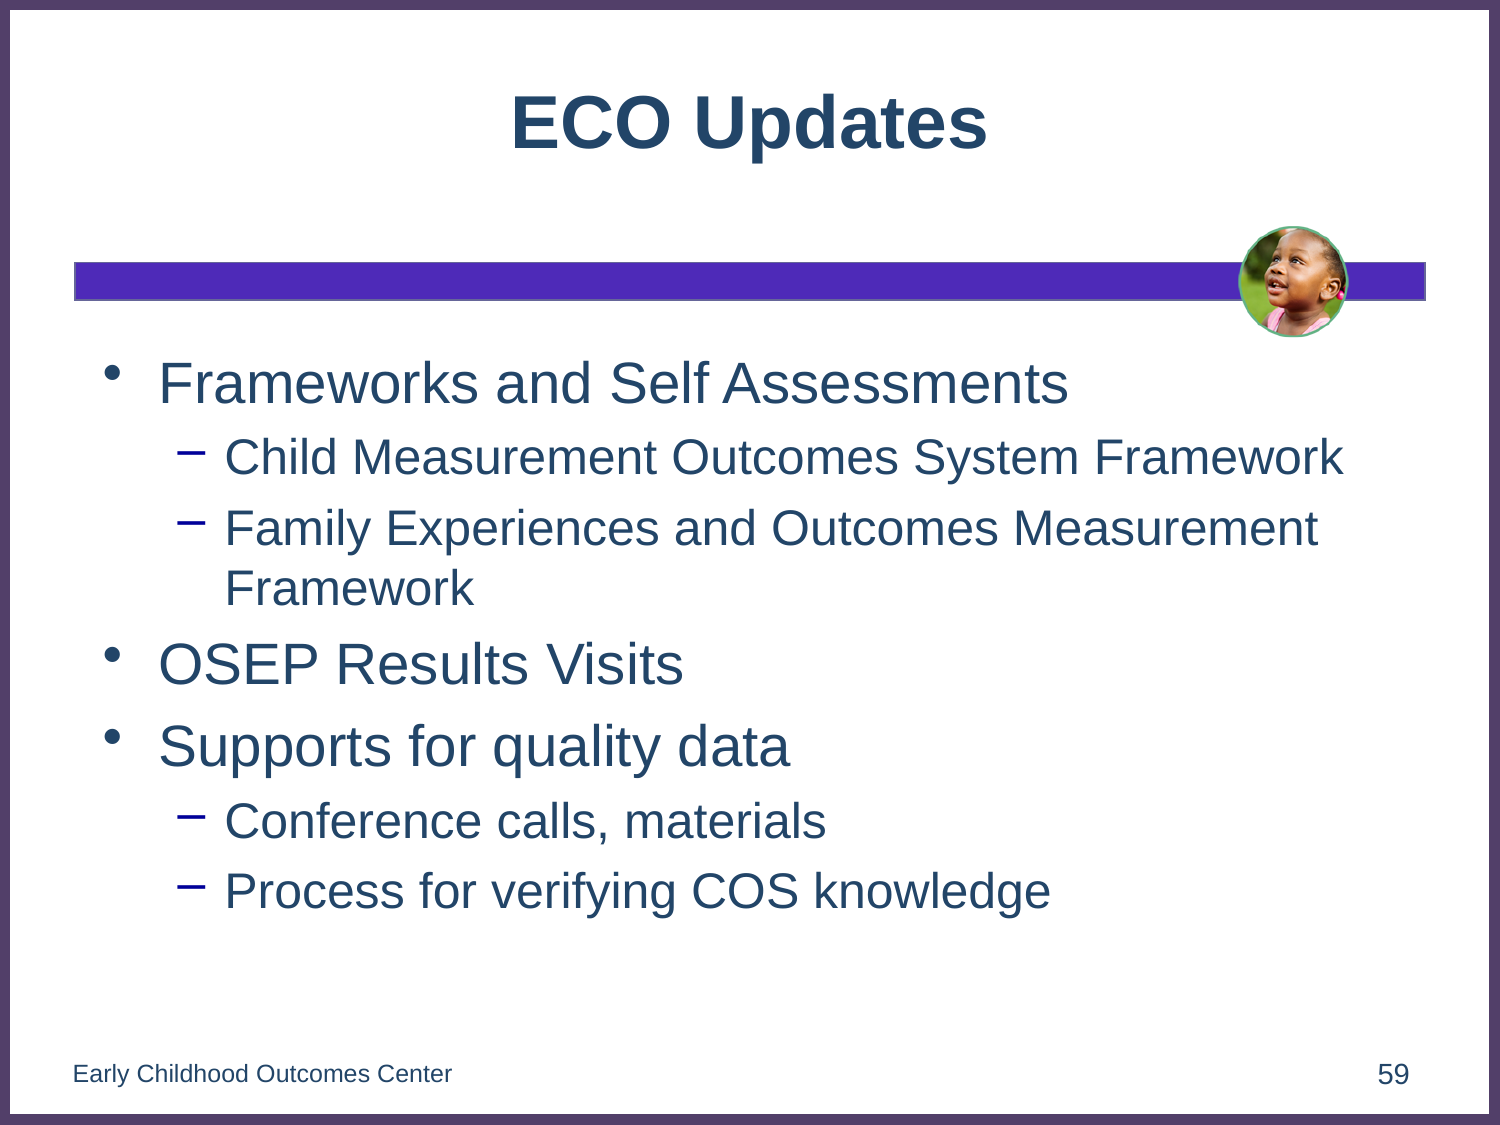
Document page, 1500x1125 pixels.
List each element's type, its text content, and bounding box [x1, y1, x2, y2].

title ECO Updates [87, 24, 1413, 213]
footer Early Childhood Outcomes Center [25, 1042, 501, 1103]
picture [1237, 224, 1350, 337]
slide_number 59 [1074, 1042, 1425, 1103]
list Frameworks and Self Assessments Child Measurement Outcomes System Framework Family Experiences and Outcomes Measurement Framework OSEP Results Visits Supports for quality data Conference calls, materials Process for verifying COS knowledge [87, 337, 1438, 1025]
